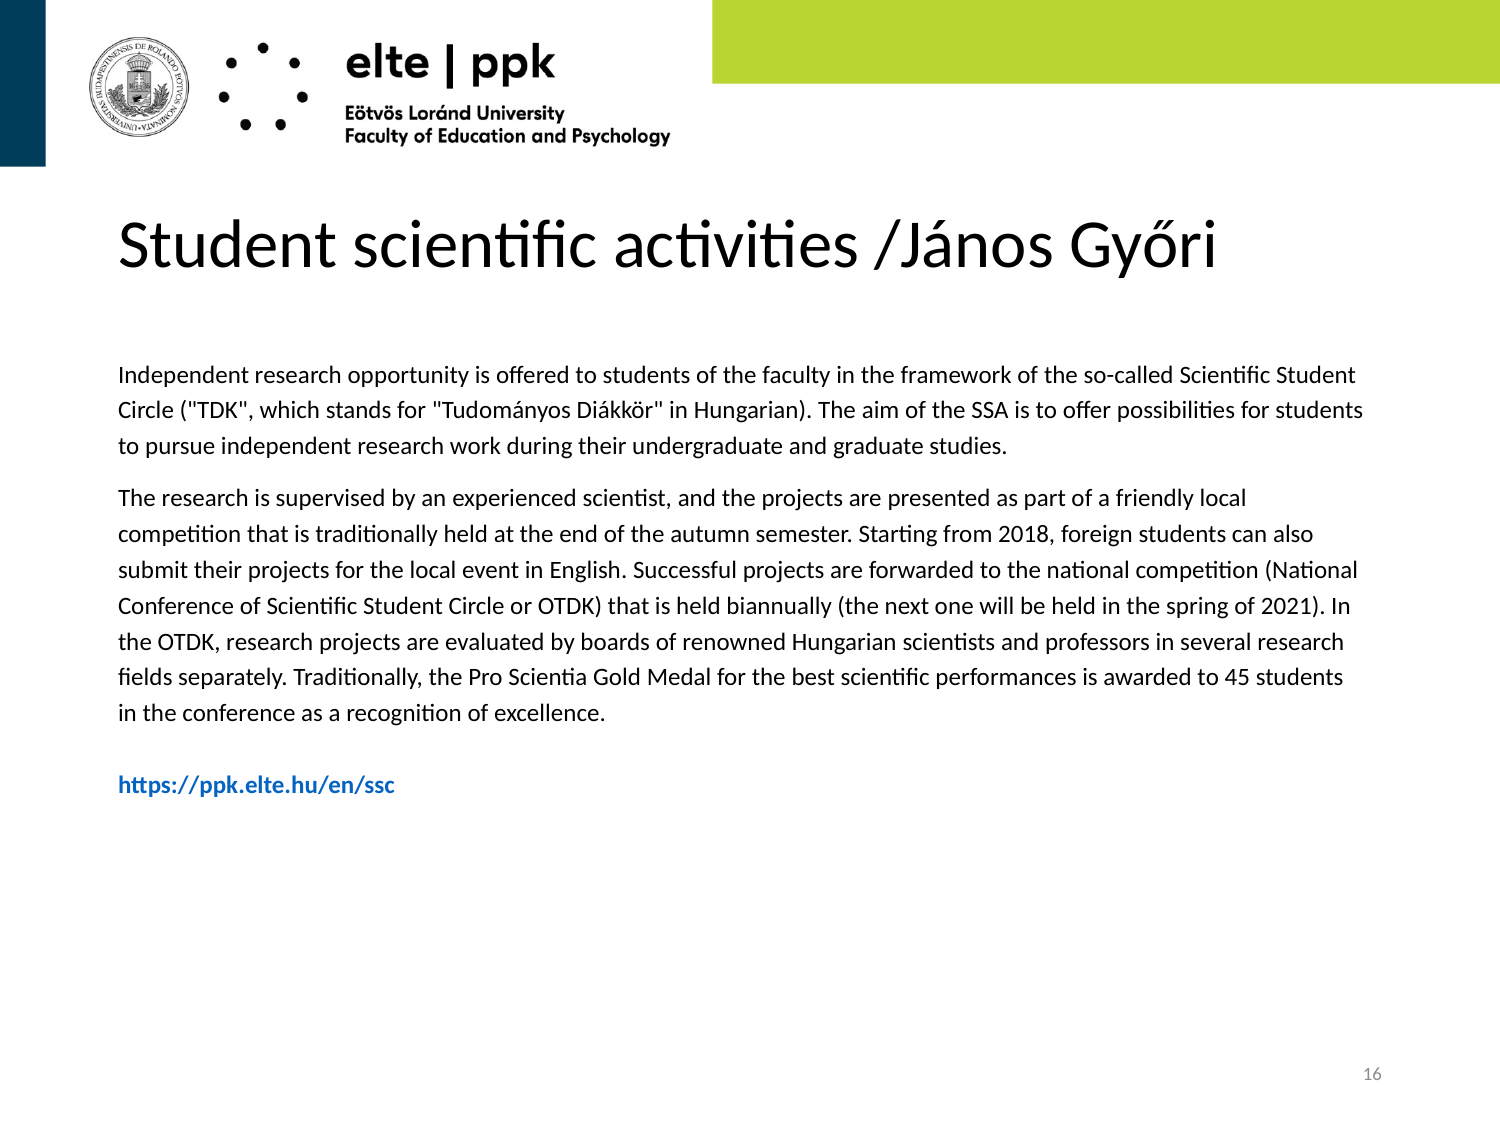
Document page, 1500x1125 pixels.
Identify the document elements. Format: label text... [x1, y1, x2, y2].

slide_number 16 [1059, 1042, 1397, 1103]
title Student scientific activities /János Győri [103, 171, 1386, 291]
subtitle Independent research opportunity is offered to students of the faculty in the framework of the so-called Scientific Student Circle ("TDK", which stands for "Tudományos Diákkör" in Hungarian). The aim of the SSA is to offer possibilities for students to pursue independent research work during their undergraduate and graduate studies. The research is supervised by an experienced scientist, and the projects are presented as part of a friendly local competition that is traditionally held at the end of the autumn semester. Starting from 2018, foreign students can also submit their projects for the local event in English. Successful projects are forwarded to the national competition (National Conference of Scientific Student Circle or OTDK) that is held biannually (the next one will be held in the spring of 2021). In the OTDK, research projects are evaluated by boards of renowned Hungarian scientists and professors in several research fields separately. Traditionally, the Pro Scientia Gold Medal for the best scientific performances is awarded to 45 students in the conference as a recognition of excellence. https://ppk.elte.hu/en/ssc [103, 344, 1386, 1100]
picture [80, 29, 678, 161]
